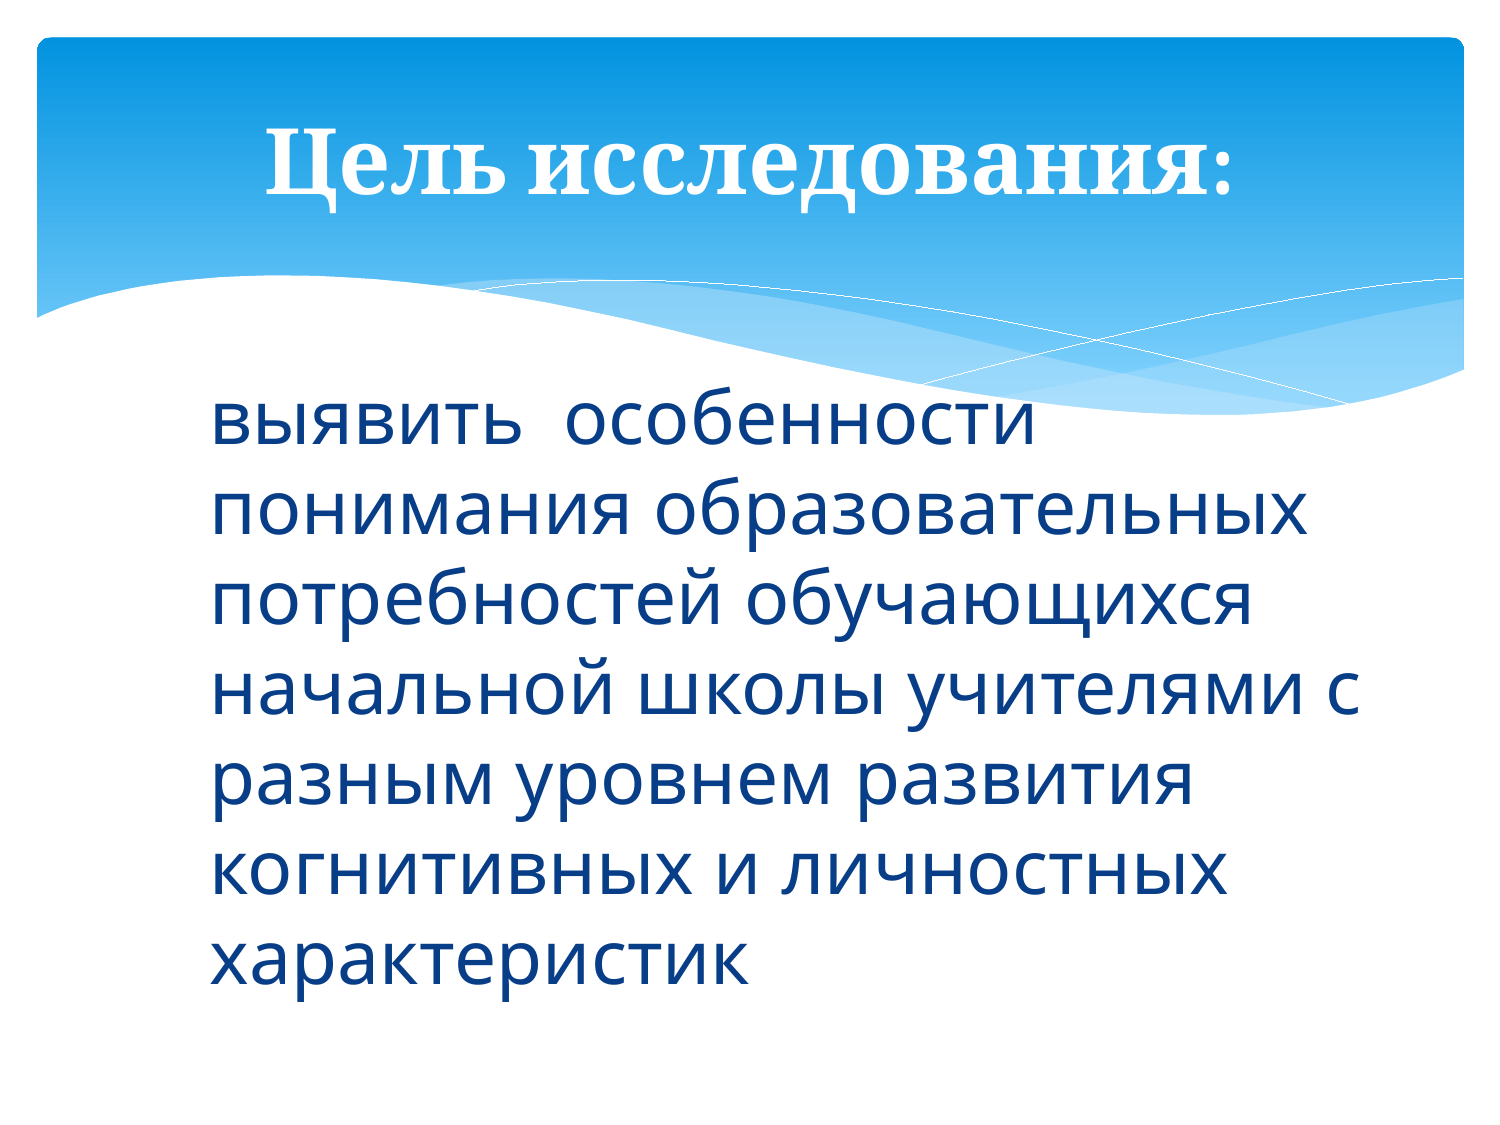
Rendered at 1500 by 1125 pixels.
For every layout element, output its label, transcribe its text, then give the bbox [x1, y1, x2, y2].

list выявить особенности понимания образовательных потребностей обучающихся начальной школы учителями с разным уровнем развития когнитивных и личностных характеристик [194, 361, 1411, 988]
title Цель исследования: [74, 55, 1426, 262]
